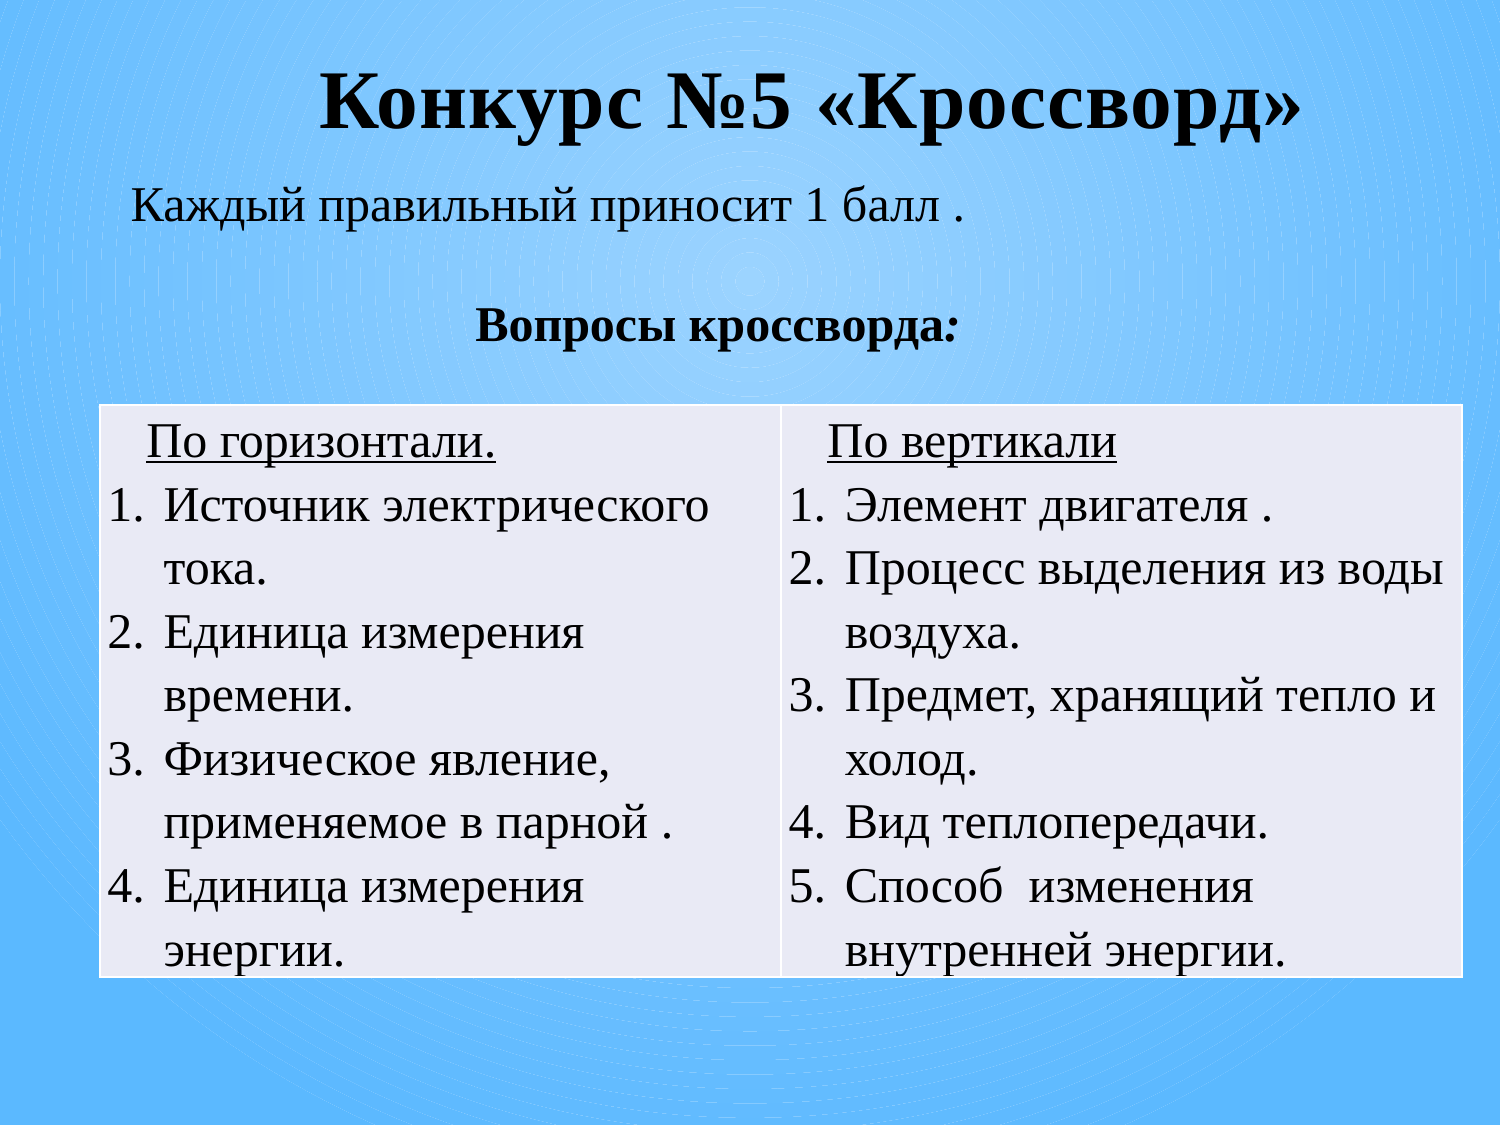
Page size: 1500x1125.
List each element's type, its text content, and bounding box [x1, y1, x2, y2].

title Конкурс №5 «Кроссворд» [237, 37, 1388, 225]
text_box Каждый правильный приносит 1 балл . Вопросы кроссворда: [115, 163, 1321, 404]
table_header По вертикали Элемент двигателя . Процесс выделения из воды воздуха. Предмет, хранящий тепло и холод. Вид теплопередачи. Способ изменения внутренней энергии. [782, 406, 1461, 976]
table_header По горизонтали. Источник электрического тока. Единица измерения времени. Физическое явление, применяемое в парной . Единица измерения энергии. [101, 406, 780, 976]
